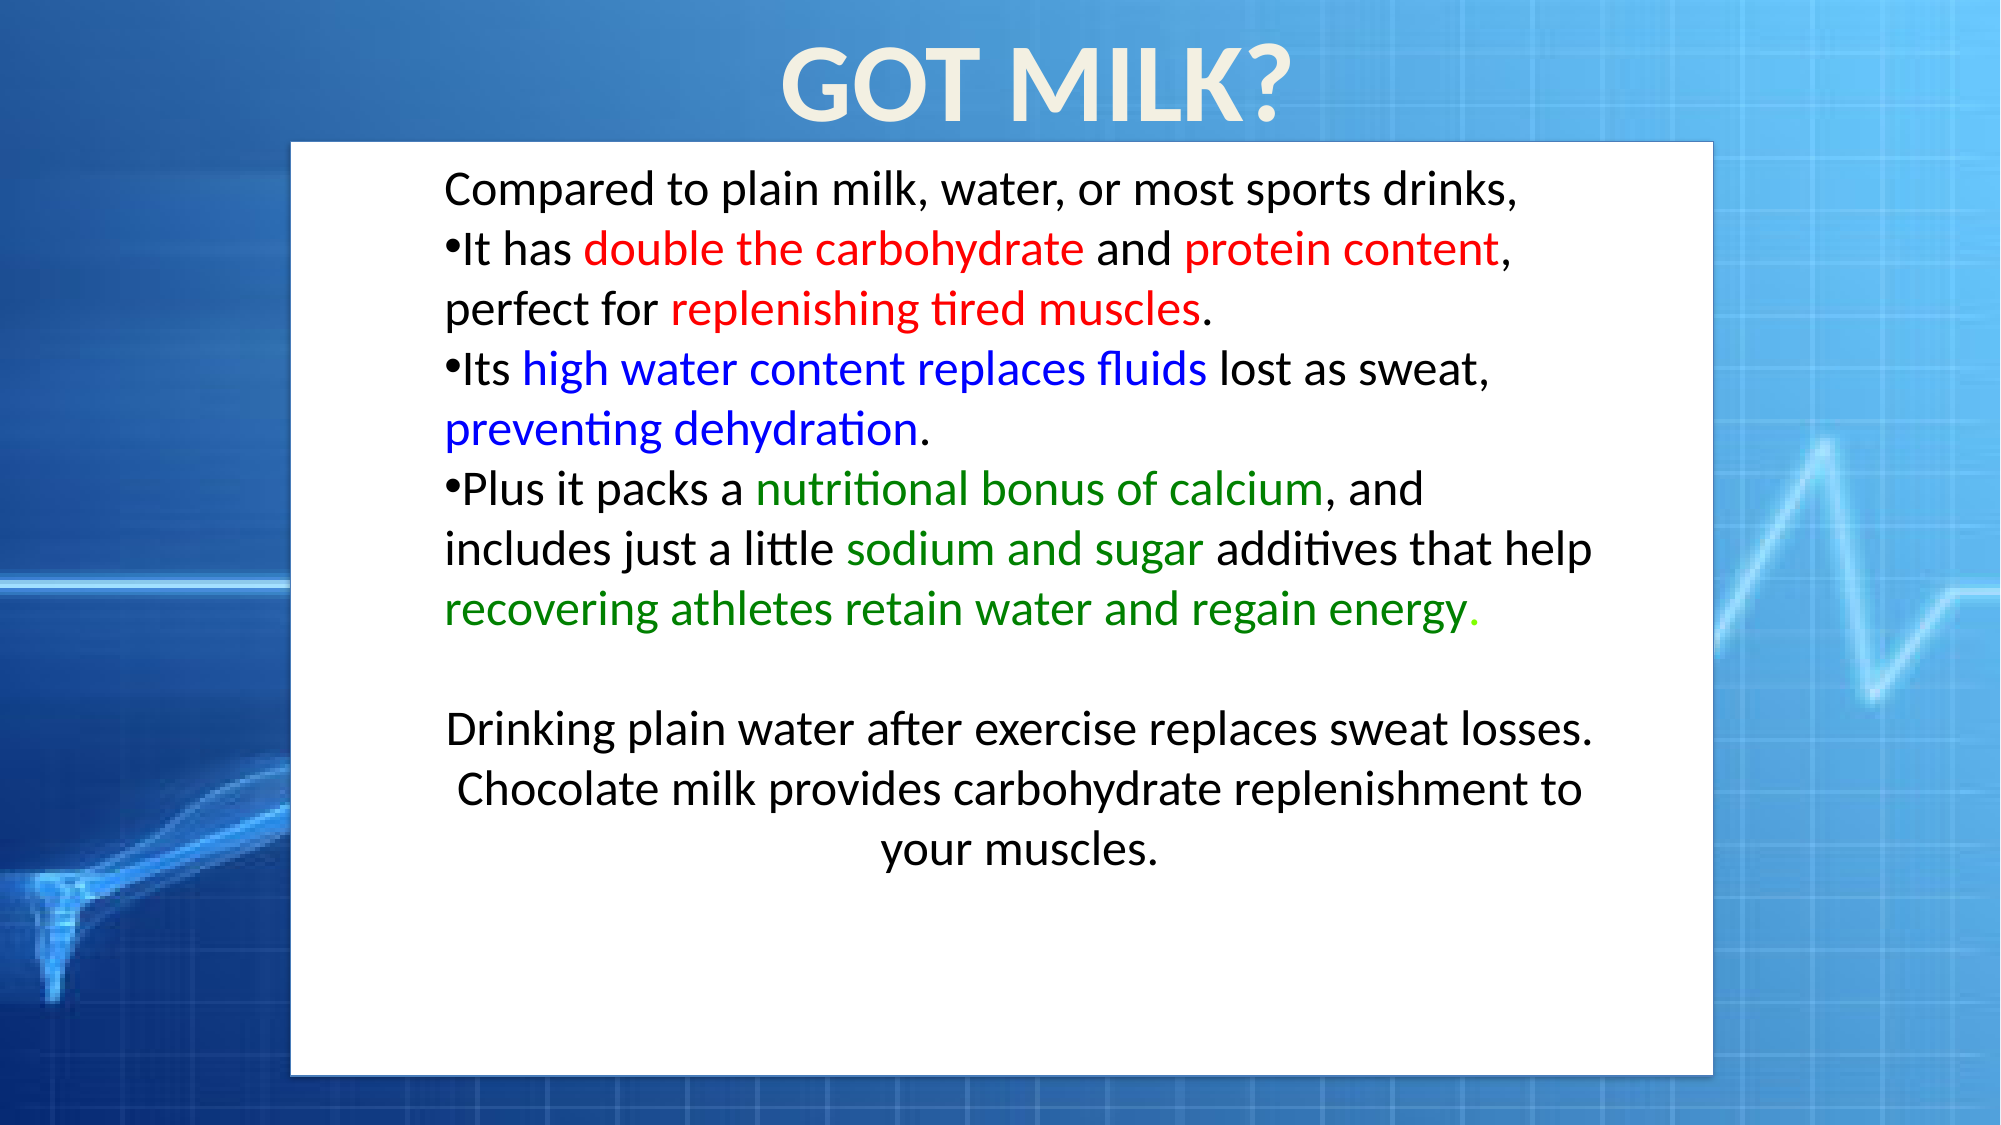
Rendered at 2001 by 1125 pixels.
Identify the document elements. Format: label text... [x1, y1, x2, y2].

text_box [290, 141, 1714, 1076]
text_box Compared to plain milk, water, or most sports drinks, It has double the carbohydrate and protein content, perfect for replenishing tired muscles. Its high water content replaces fluids lost as sweat, preventing dehydration. Plus it packs a nutritional bonus of calcium, and includes just a little sodium and sugar additives that help recovering athletes retain water and regain energy. Drinking plain water after exercise replaces sweat losses. Chocolate milk provides carbohydrate replenishment to your muscles. [429, 148, 1611, 933]
picture [0, 0, 2001, 1125]
text_box GOT MILK? [765, 1, 1312, 140]
